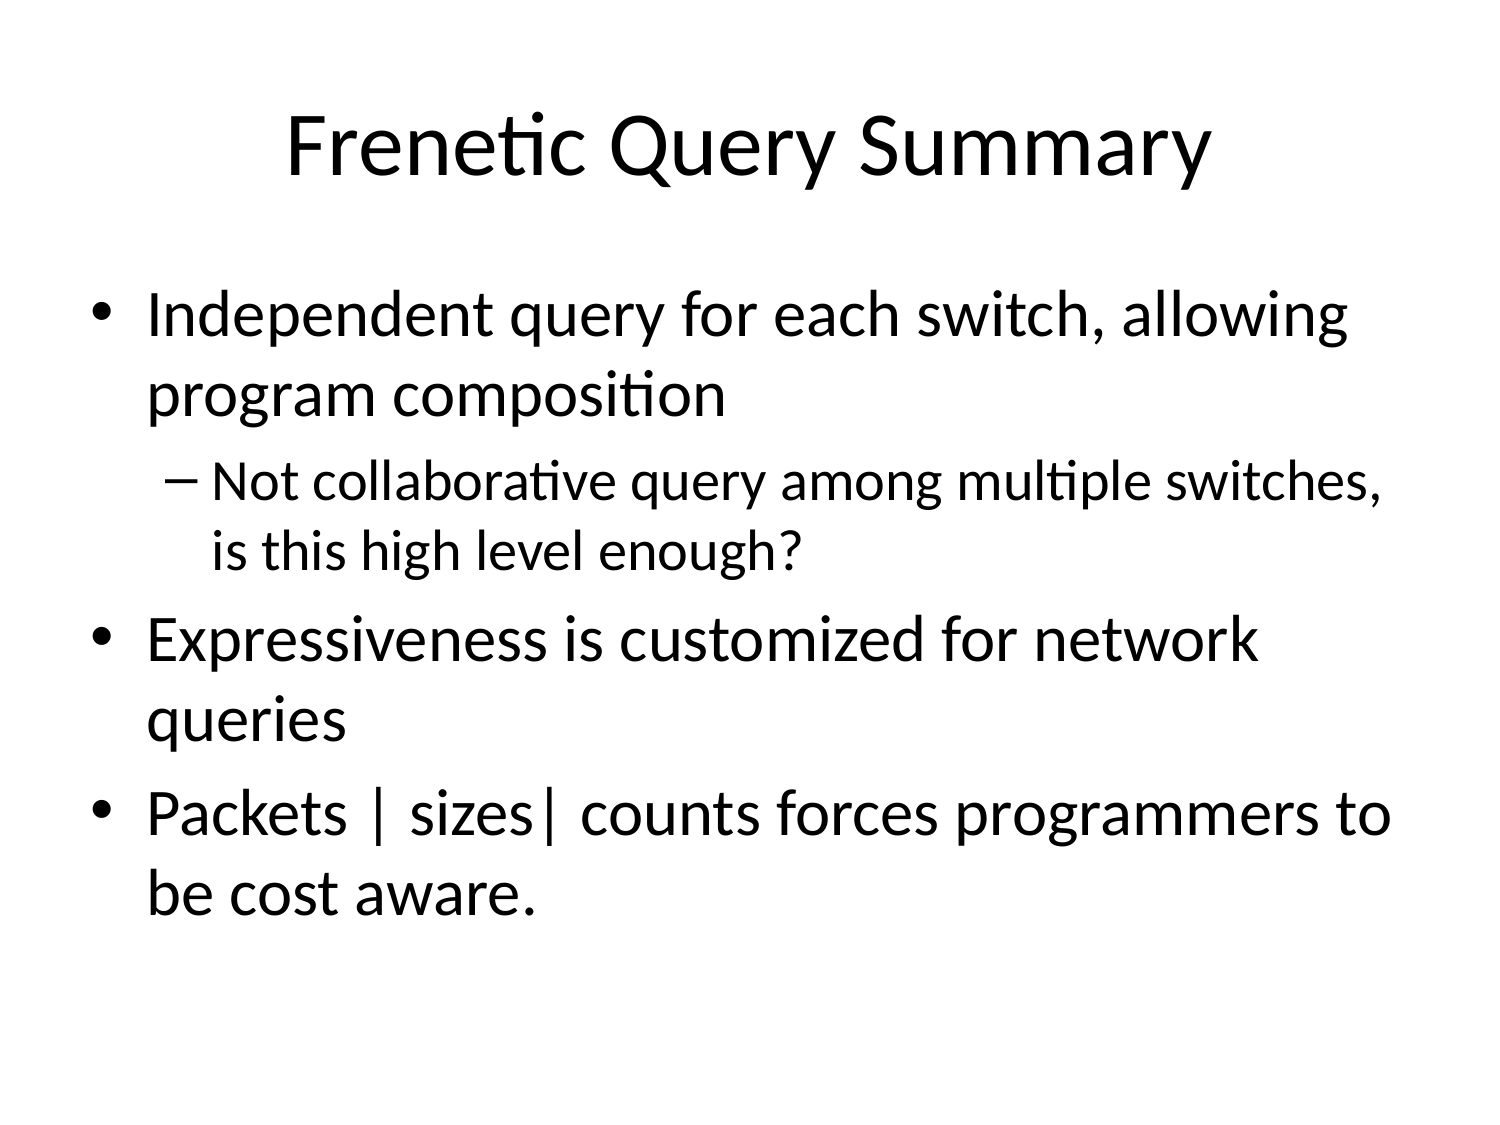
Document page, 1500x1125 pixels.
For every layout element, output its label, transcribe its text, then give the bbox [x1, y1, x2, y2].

list Independent query for each switch, allowing program composition Not collaborative query among multiple switches, is this high level enough? Expressiveness is customized for network queries Packets | sizes| counts forces programmers to be cost aware. [75, 262, 1425, 975]
title Frenetic Query Summary [75, 45, 1425, 233]
